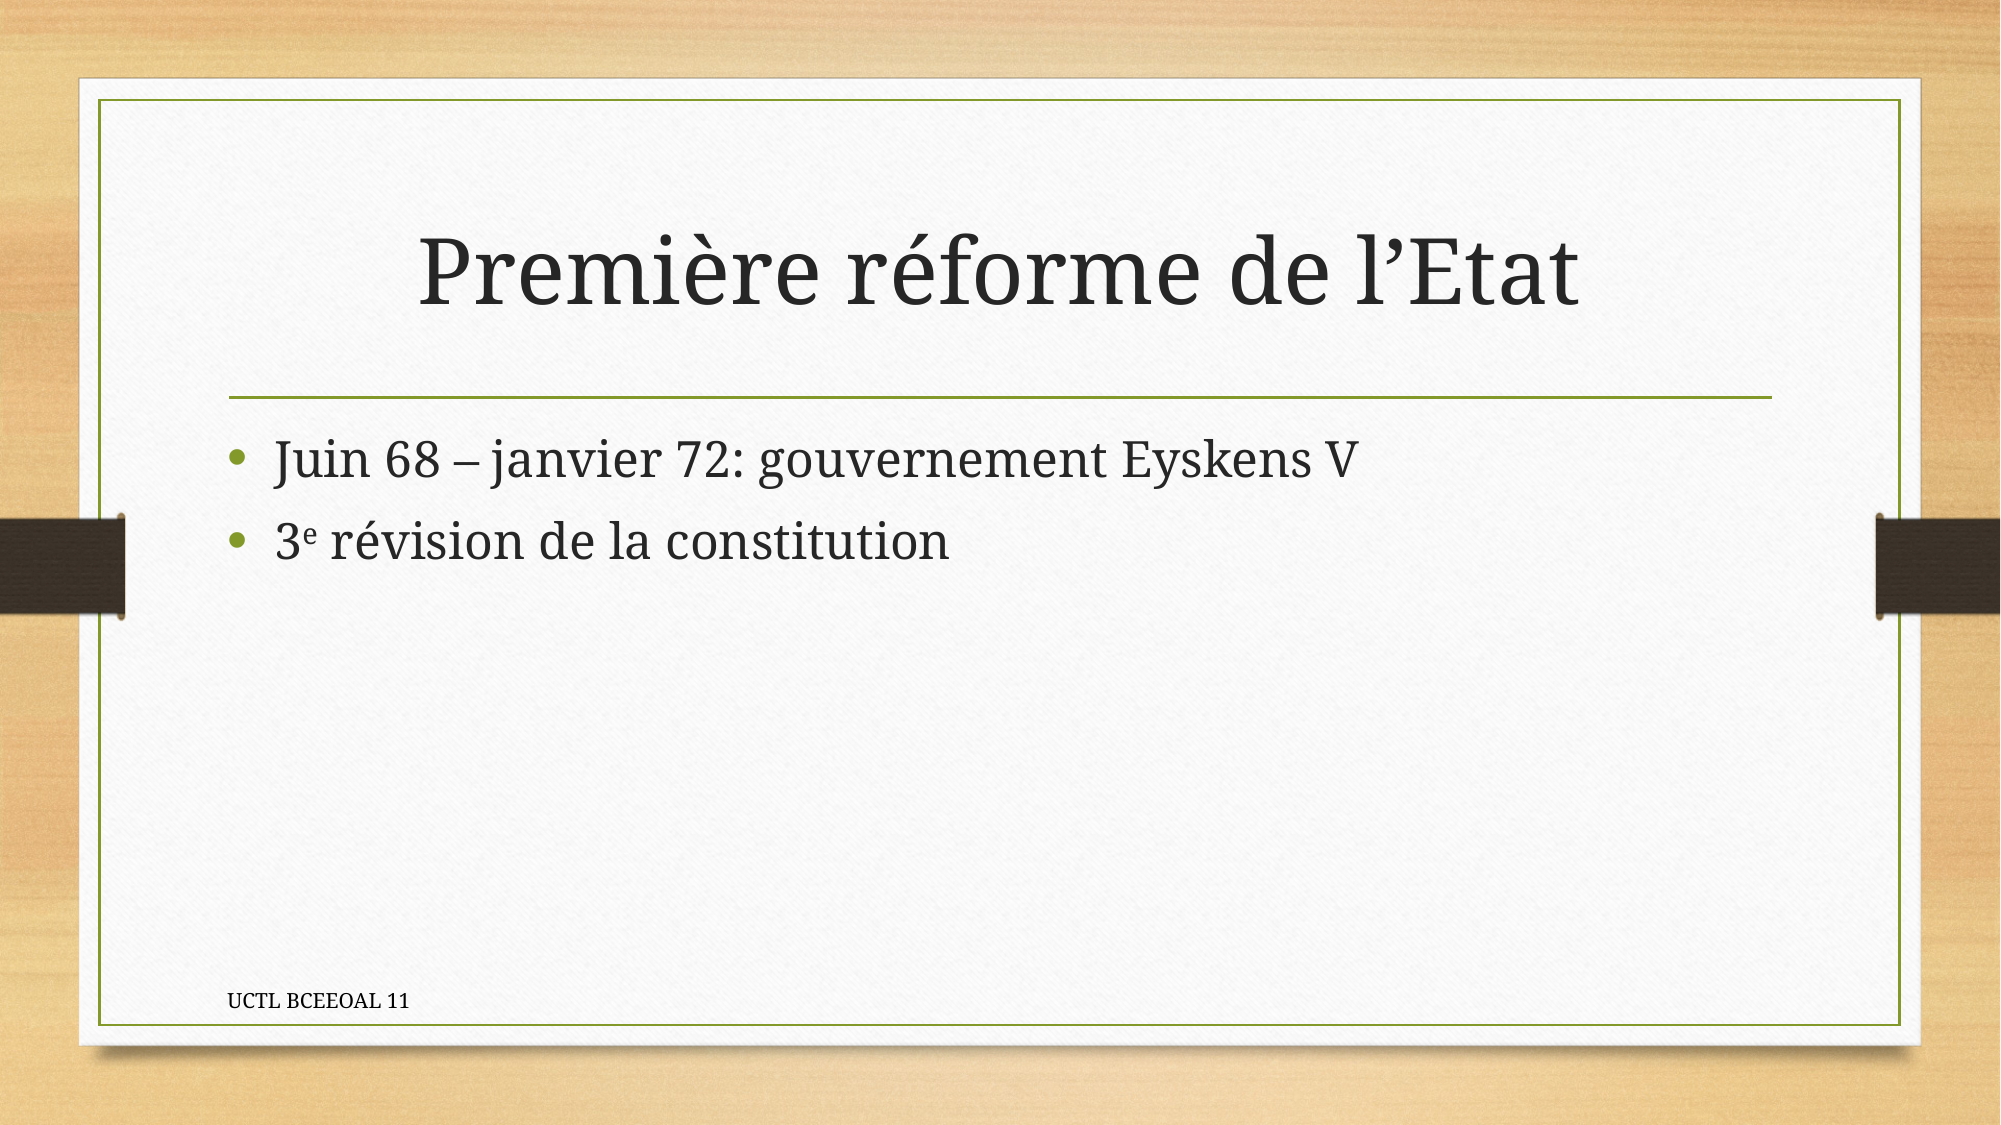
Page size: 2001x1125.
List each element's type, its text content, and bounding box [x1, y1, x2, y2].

picture [0, 0, 2001, 1125]
list Juin 68 – janvier 72: gouvernement Eyskens V 3e révision de la constitution [212, 419, 1788, 964]
footer UCTL BCEEOAL 11 [212, 979, 1411, 1025]
title Première réforme de l’Etat [212, 161, 1788, 375]
